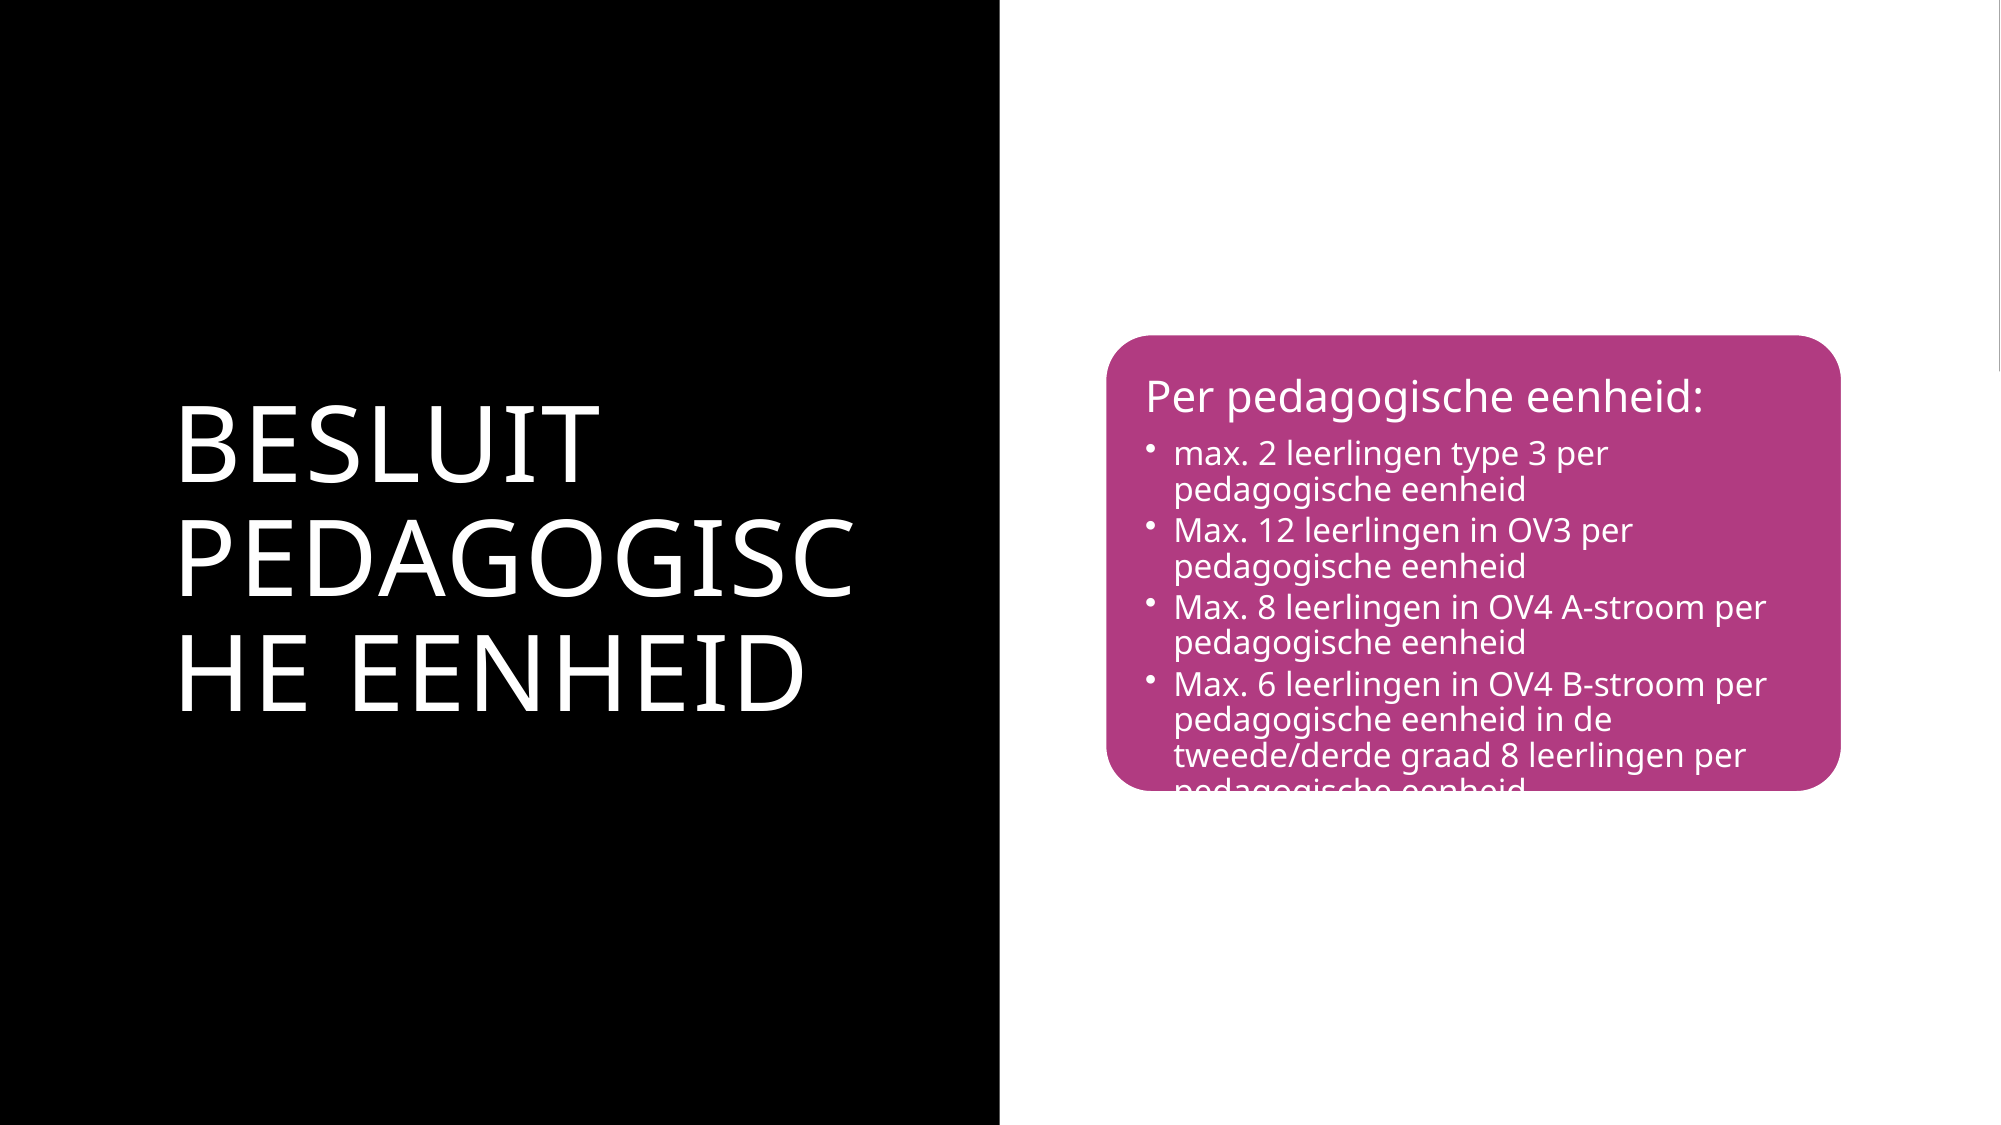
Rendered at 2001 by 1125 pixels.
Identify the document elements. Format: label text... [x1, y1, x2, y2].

text_box [0, 0, 1001, 1125]
text_box [1001, 0, 2000, 1125]
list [1105, 105, 1842, 1021]
title Besluit pedagogische eenheid [157, 105, 917, 1020]
